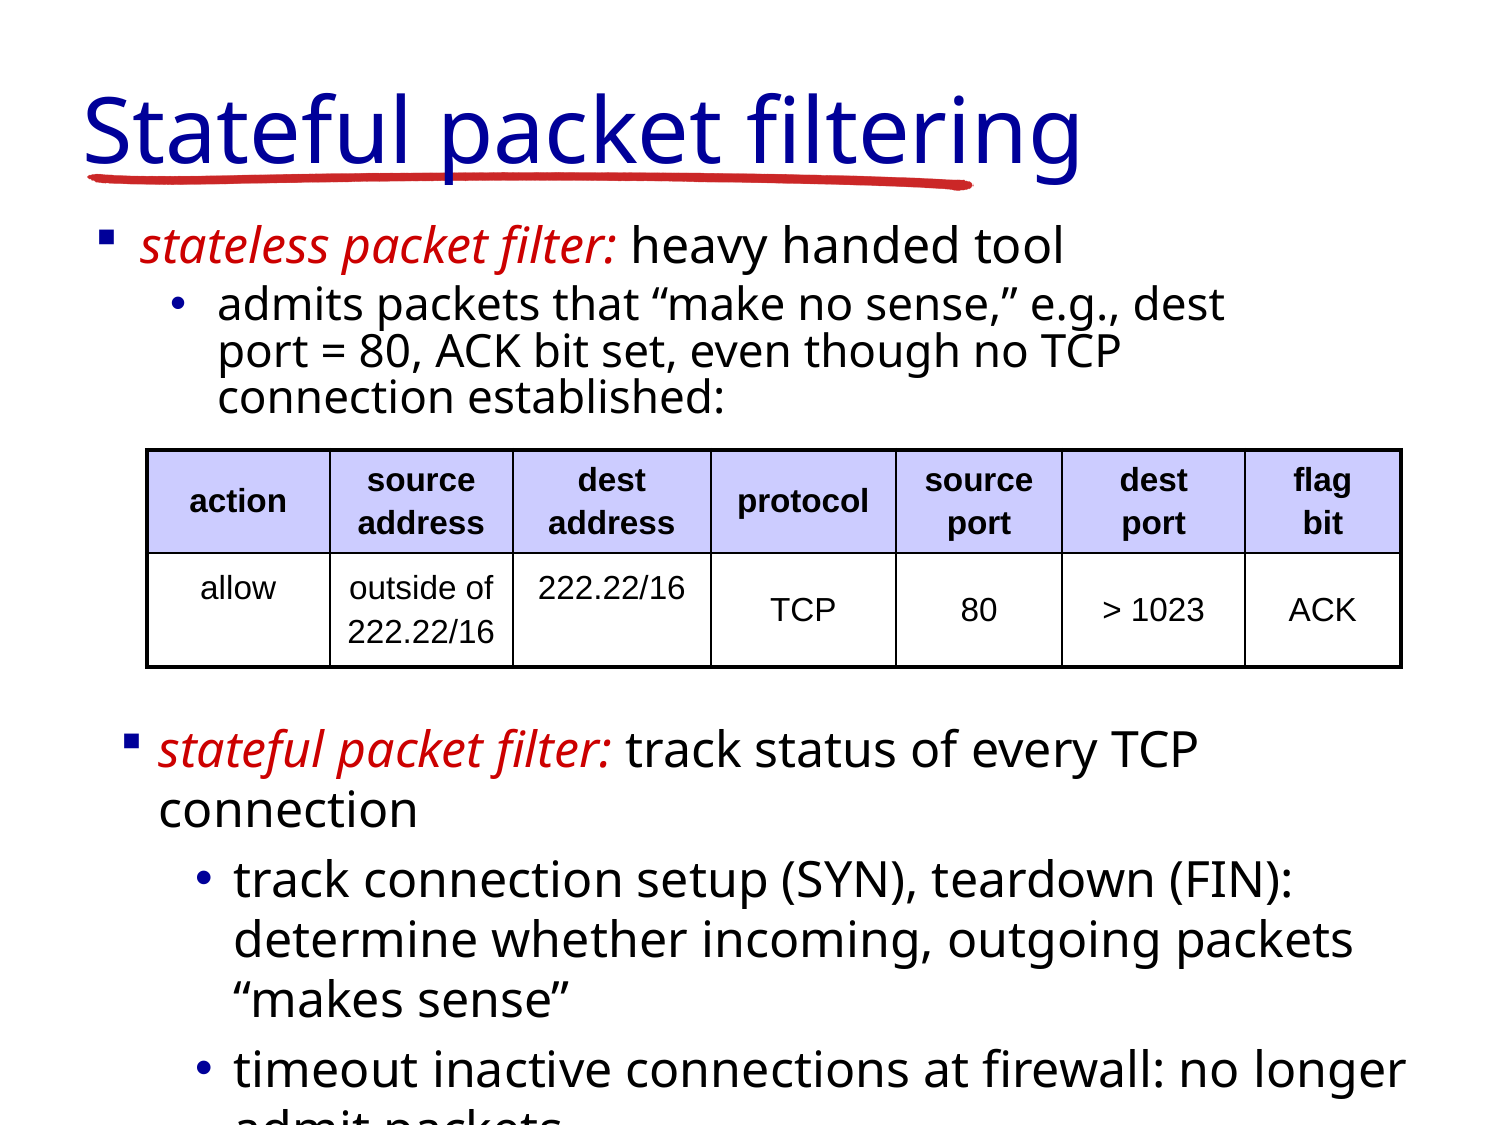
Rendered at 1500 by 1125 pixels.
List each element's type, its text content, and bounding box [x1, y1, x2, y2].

table_cell ACK [1246, 554, 1399, 665]
table_cell > 1023 [1063, 554, 1244, 665]
table_header source port [897, 452, 1061, 552]
title Stateful packet filtering [67, 32, 1343, 221]
table_cell outside of 222.22/16 [331, 554, 512, 665]
table_cell allow [149, 554, 329, 665]
table_cell TCP [712, 554, 895, 665]
picture [83, 167, 984, 197]
table_header source address [331, 452, 512, 552]
table_cell 80 [897, 554, 1061, 665]
text_box stateful packet filter: track status of every TCP connection track connection setup (SYN), teardown (FIN): determine whether incoming, outgoing packets “makes sense” timeout inactive connections at firewall: no longer admit packets [105, 710, 1461, 981]
table_header dest address [514, 452, 710, 552]
table_header flag bit [1246, 452, 1399, 552]
table_header action [149, 452, 329, 552]
list stateless packet filter: heavy handed tool admits packets that “make no sense,” e.g., dest port = 80, ACK bit set, even though no TCP connection established: [80, 215, 1343, 969]
table_header protocol [712, 452, 895, 552]
table_header dest port [1063, 452, 1244, 552]
table_cell 222.22/16 [514, 554, 710, 665]
